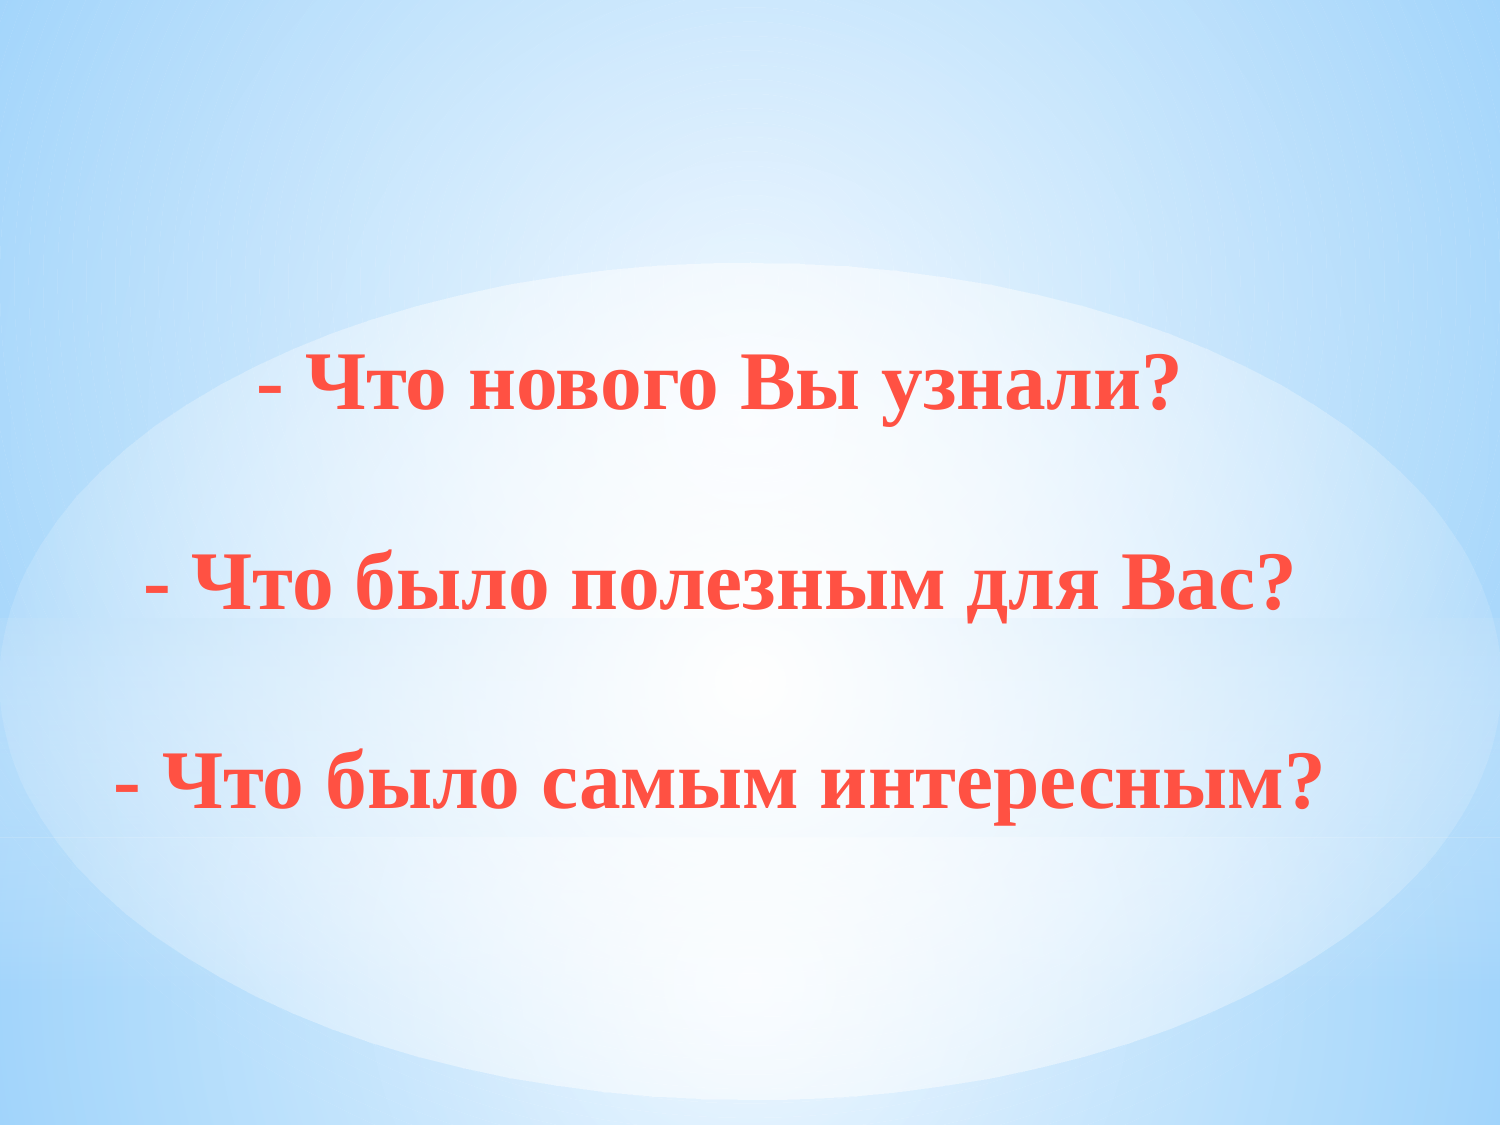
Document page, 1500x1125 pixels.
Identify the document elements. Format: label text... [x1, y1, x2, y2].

text_box - Что нового Вы узнали? - Что было полезным для Вас? - Что было самым интересным? [76, 218, 1365, 834]
